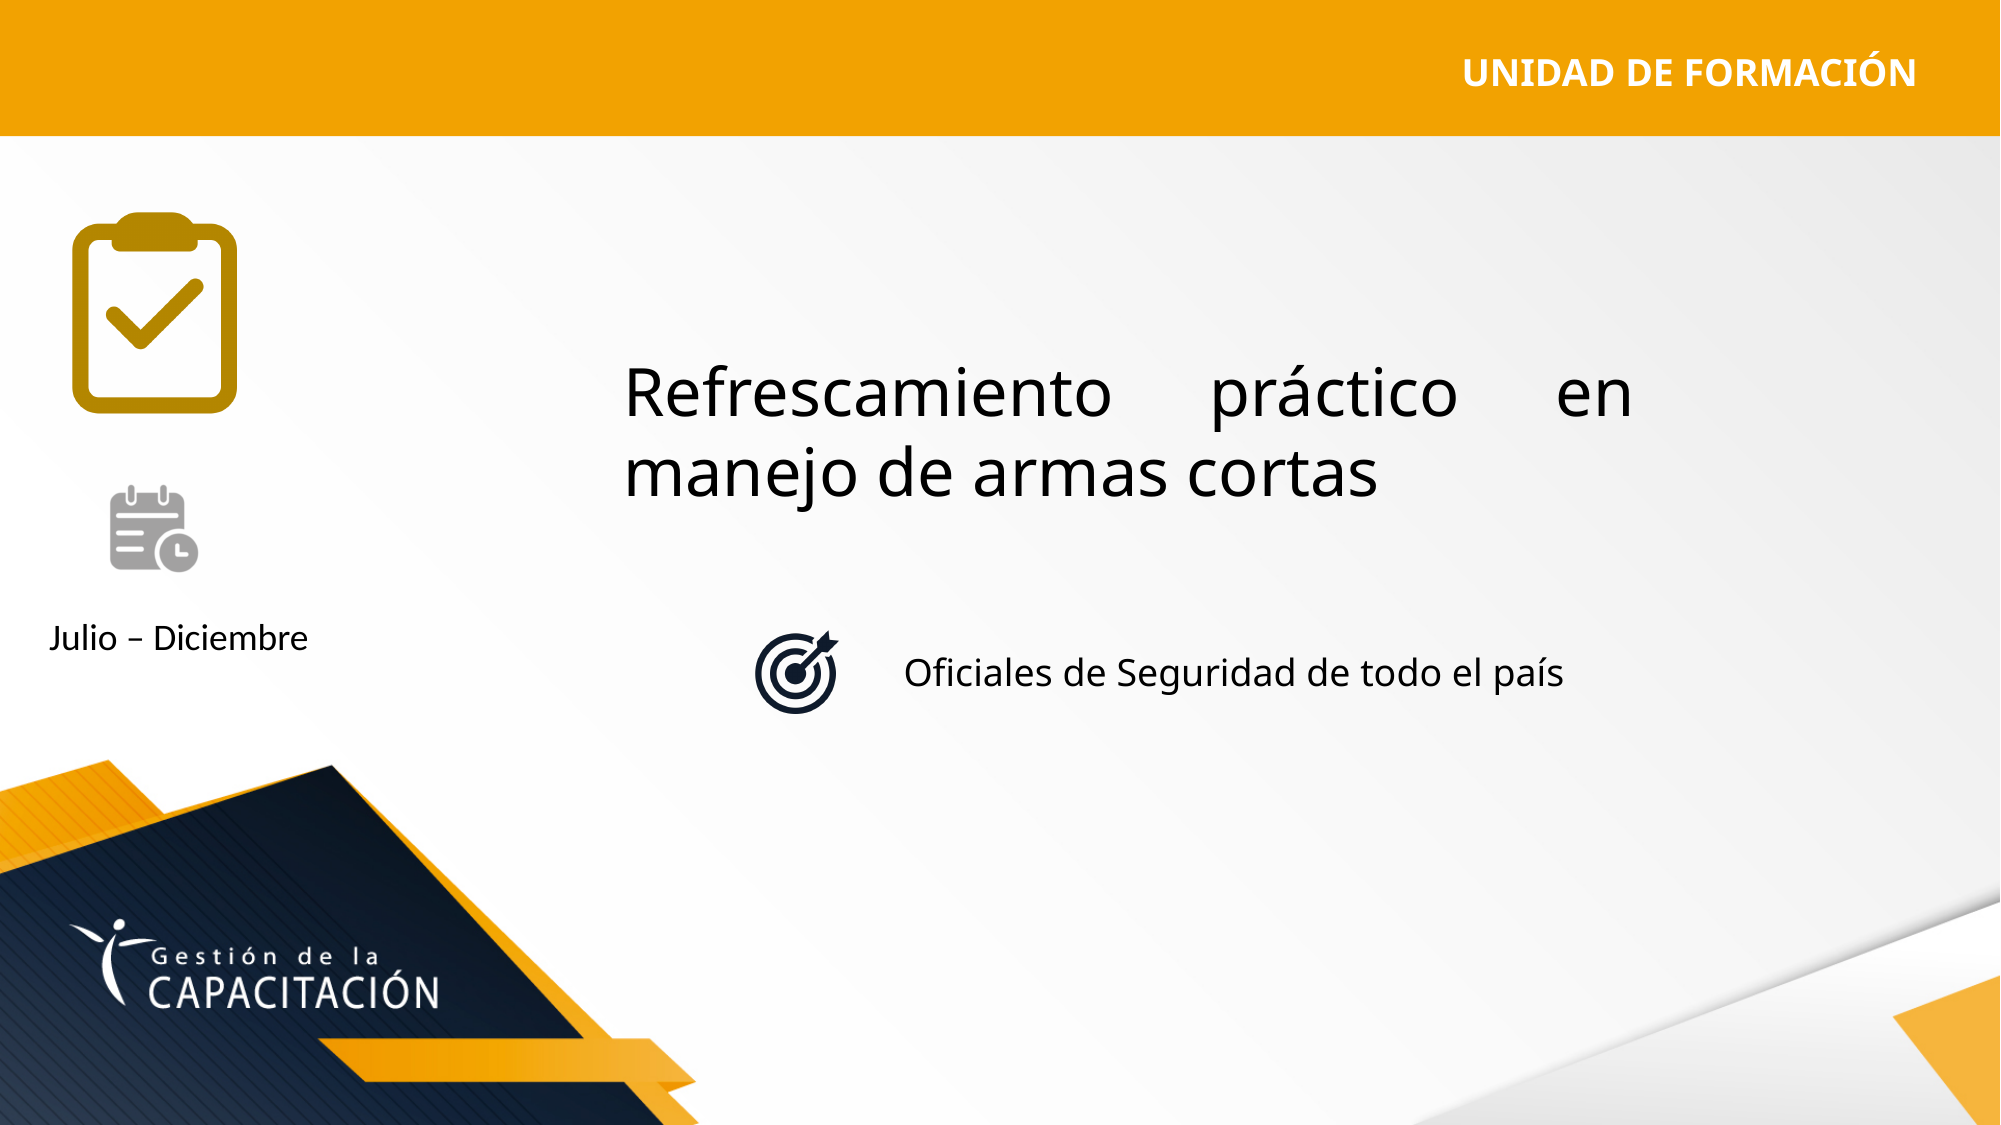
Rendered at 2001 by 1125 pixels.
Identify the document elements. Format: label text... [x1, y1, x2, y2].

picture [0, 137, 2000, 1125]
text_box Julio – Diciembre [34, 605, 333, 666]
text_box UNIDAD DE FORMACIÓN [753, 41, 1933, 102]
text_box [0, 0, 2000, 137]
text_box Refrescamiento práctico en manejo de armas cortas [608, 342, 1650, 518]
text_box Oficiales de Seguridad de todo el país [888, 641, 1789, 702]
